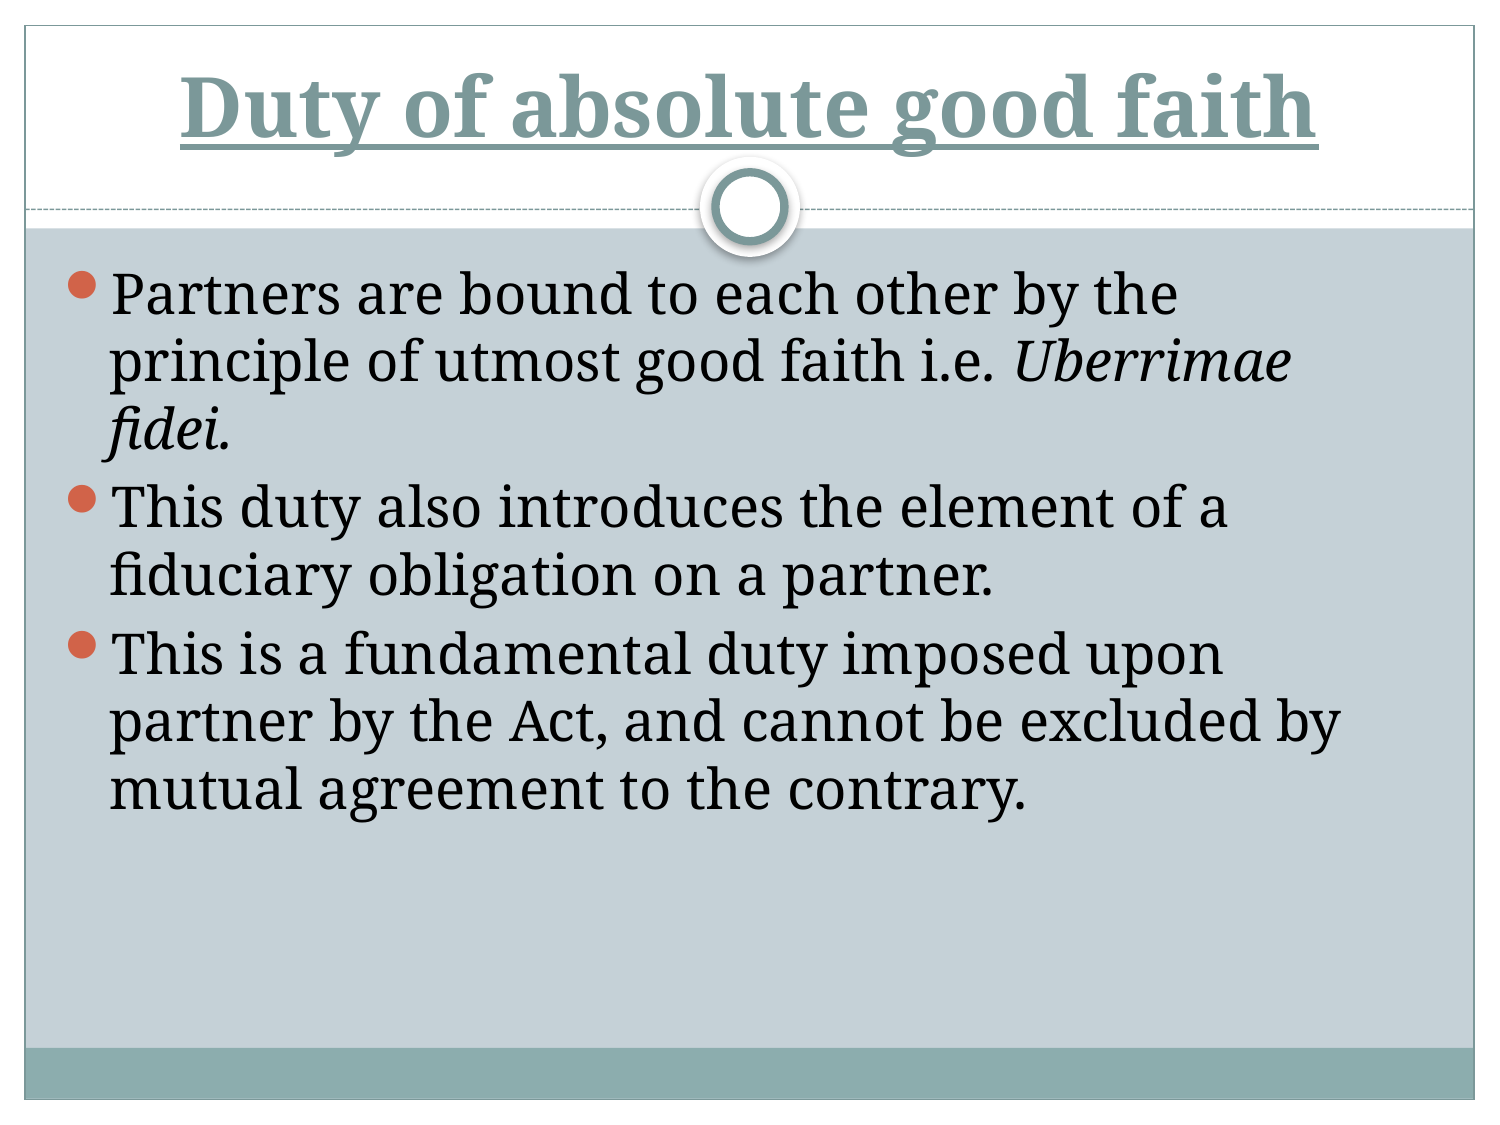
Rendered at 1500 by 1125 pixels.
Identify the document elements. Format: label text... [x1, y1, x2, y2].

list Partners are bound to each other by the principle of utmost good faith i.e. Uberrimae fidei. This duty also introduces the element of a fiduciary obligation on a partner. This is a fundamental duty imposed upon partner by the Act, and cannot be excluded by mutual agreement to the contrary. [49, 250, 1445, 1001]
title Duty of absolute good faith [49, 37, 1450, 162]
